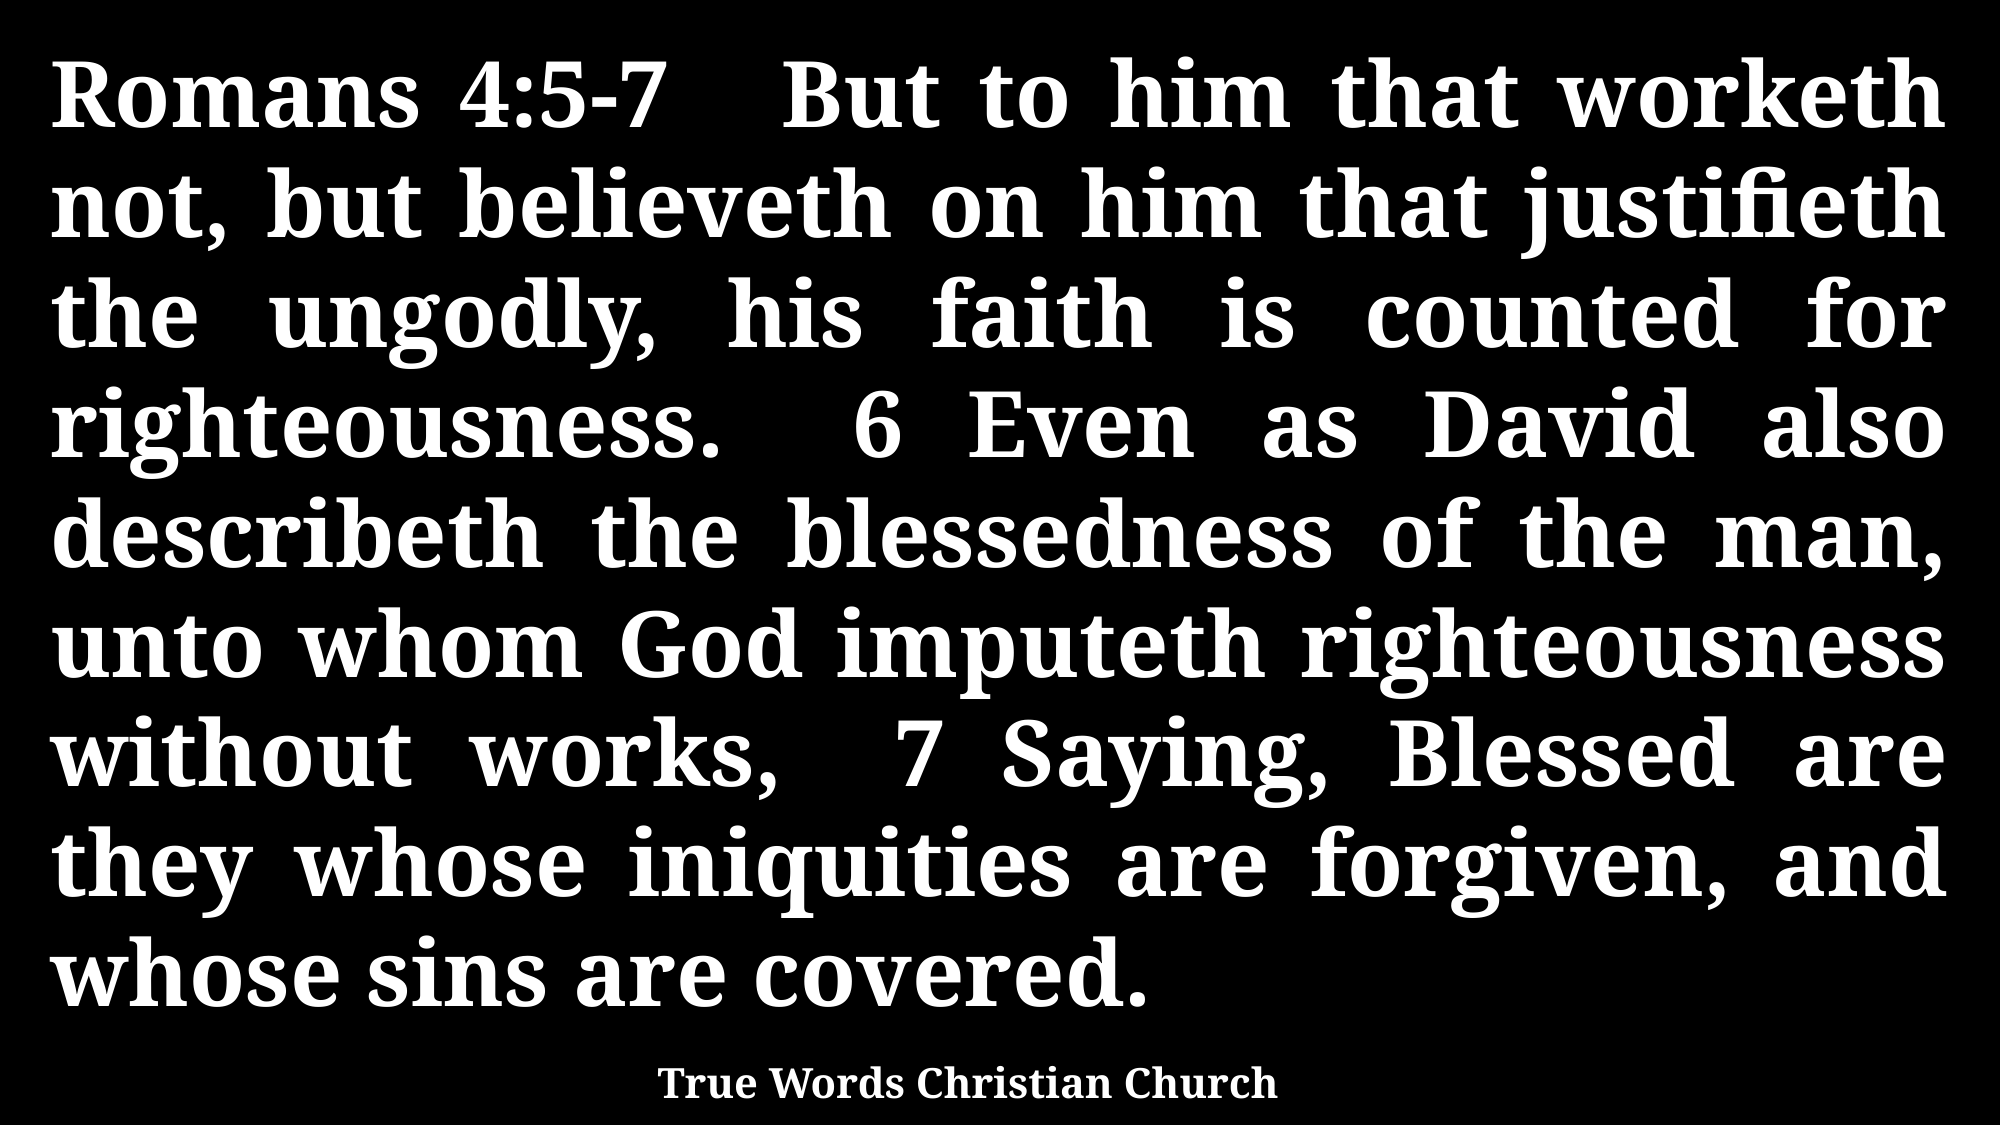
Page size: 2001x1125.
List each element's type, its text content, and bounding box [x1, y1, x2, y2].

text_box True Words Christian Church [642, 1049, 1294, 1114]
text_box Romans 4:5-7 But to him that worketh not, but believeth on him that justifieth the ungodly, his faith is counted for righteousness. 6 Even as David also describeth the blessedness of the man, unto whom God imputeth righteousness without works, 7 Saying, Blessed are they whose iniquities are forgiven, and whose sins are covered. [35, 28, 1965, 1033]
